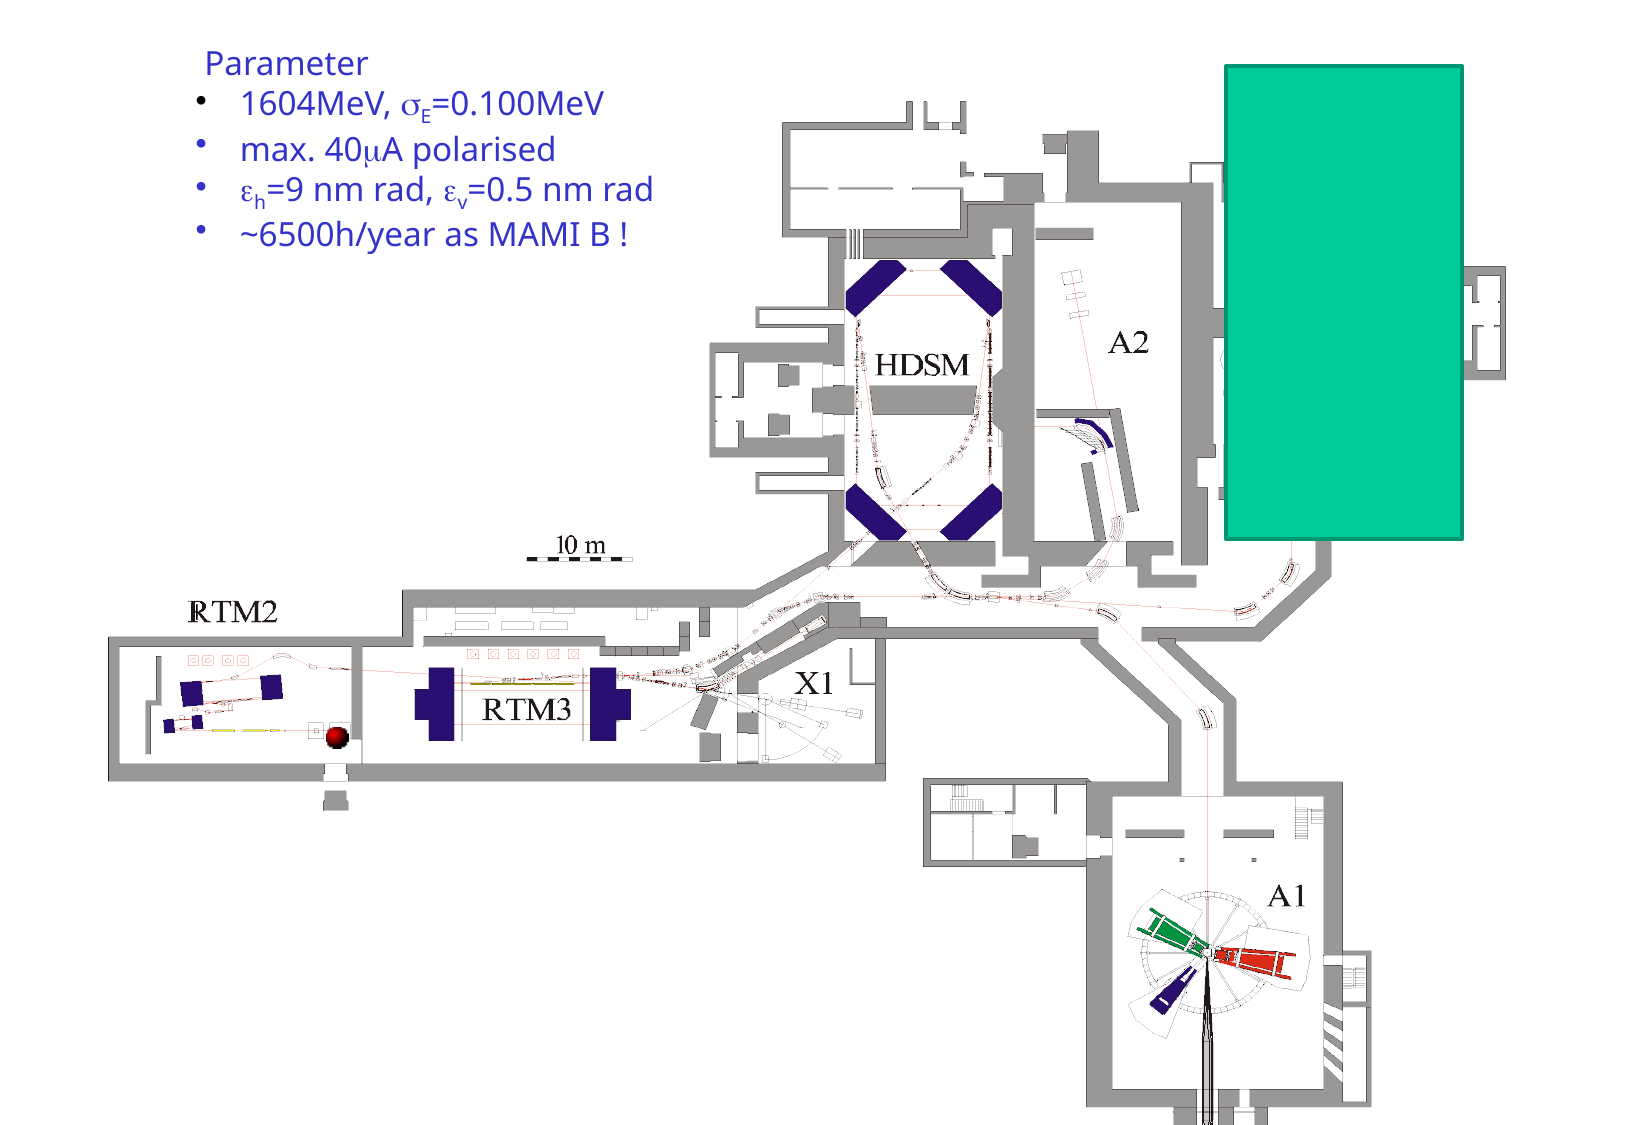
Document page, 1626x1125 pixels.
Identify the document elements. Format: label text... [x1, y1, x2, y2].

text_box Parameter 1604MeV, sE=0.100MeV max. 40mA polarised eh=9 nm rad, ev=0.5 nm rad ~6500h/year as MAMI B ! [180, 35, 670, 100]
text_box [1224, 64, 1464, 100]
picture [108, 101, 1507, 1125]
